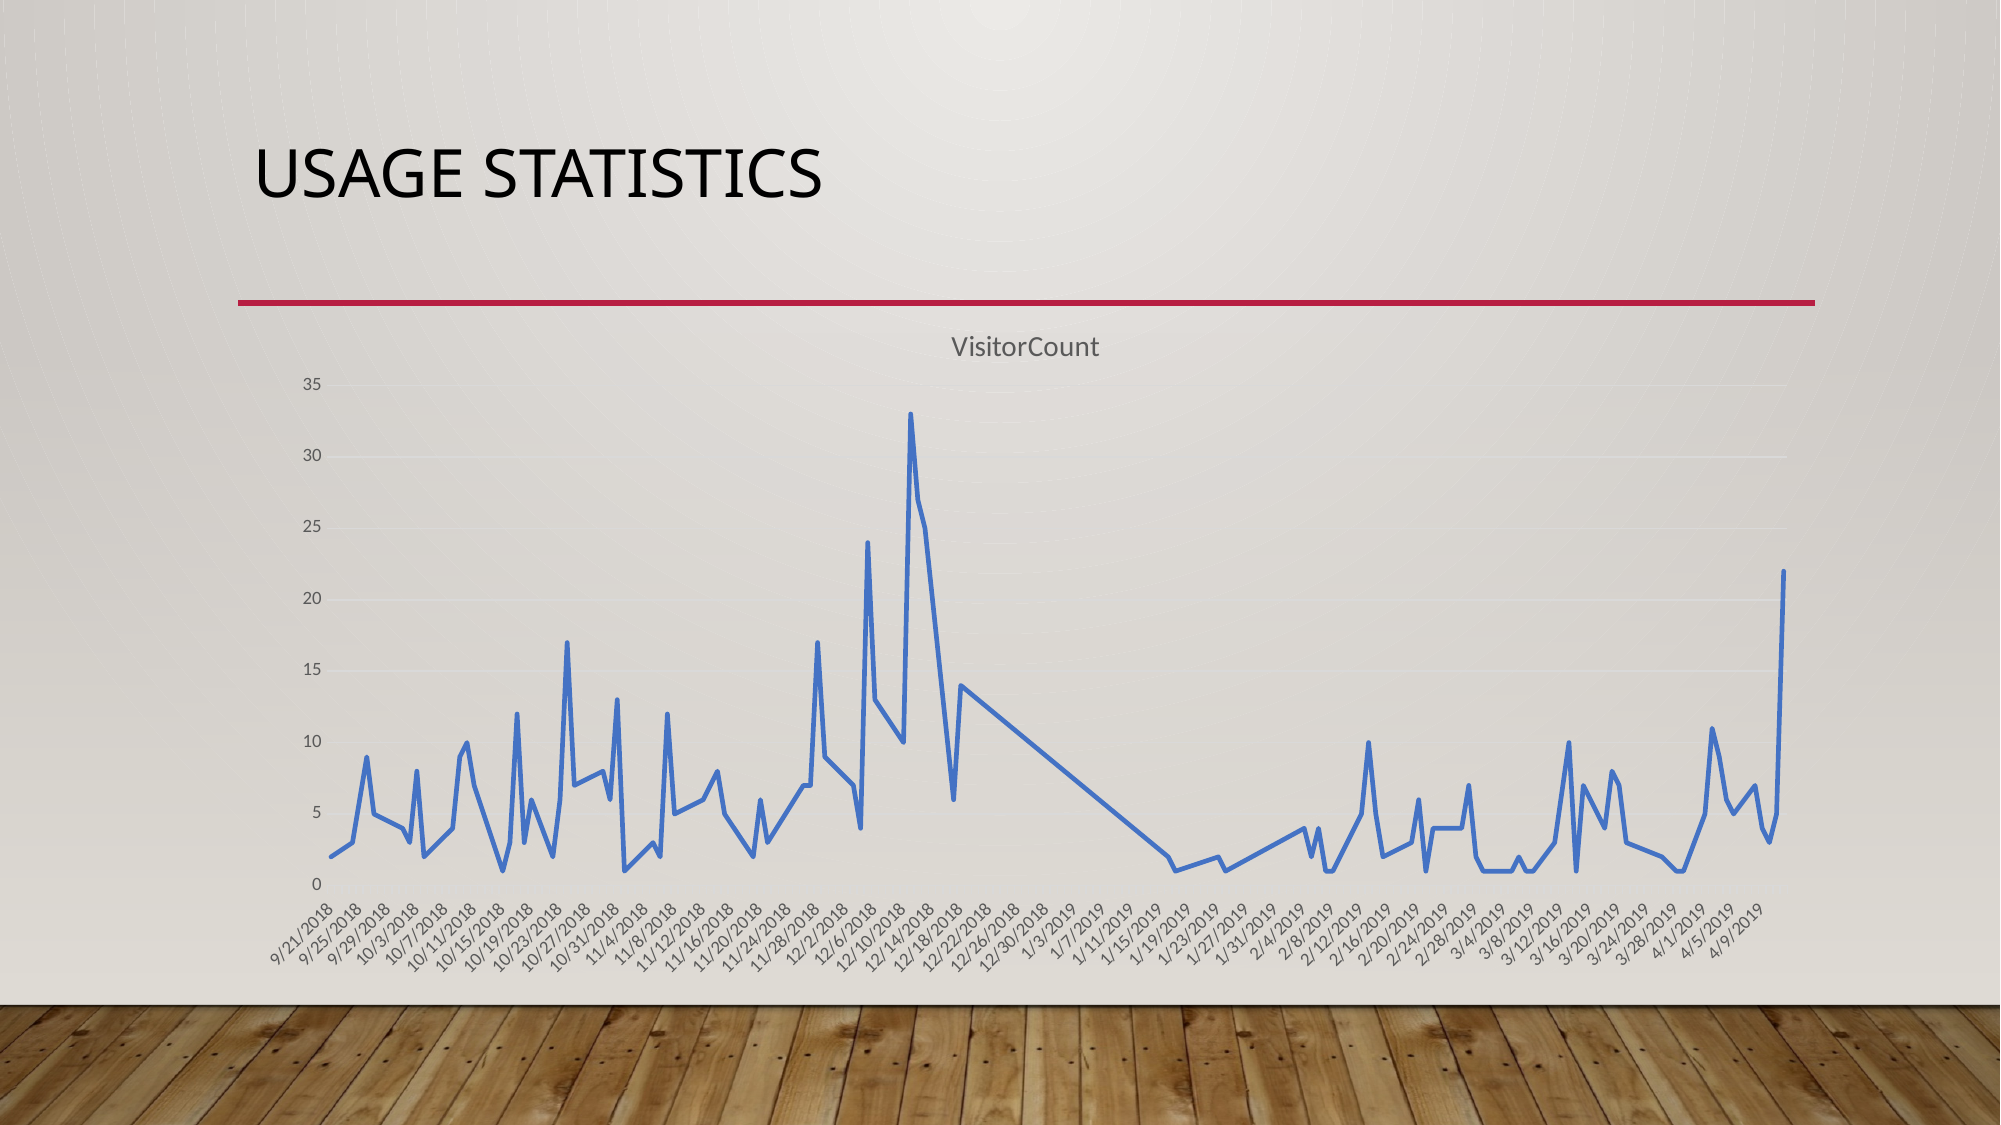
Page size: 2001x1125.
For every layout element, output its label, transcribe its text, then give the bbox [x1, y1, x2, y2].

chart [237, 303, 1814, 988]
title Usage Statistics [238, 131, 1814, 303]
picture [0, 1005, 2000, 1125]
